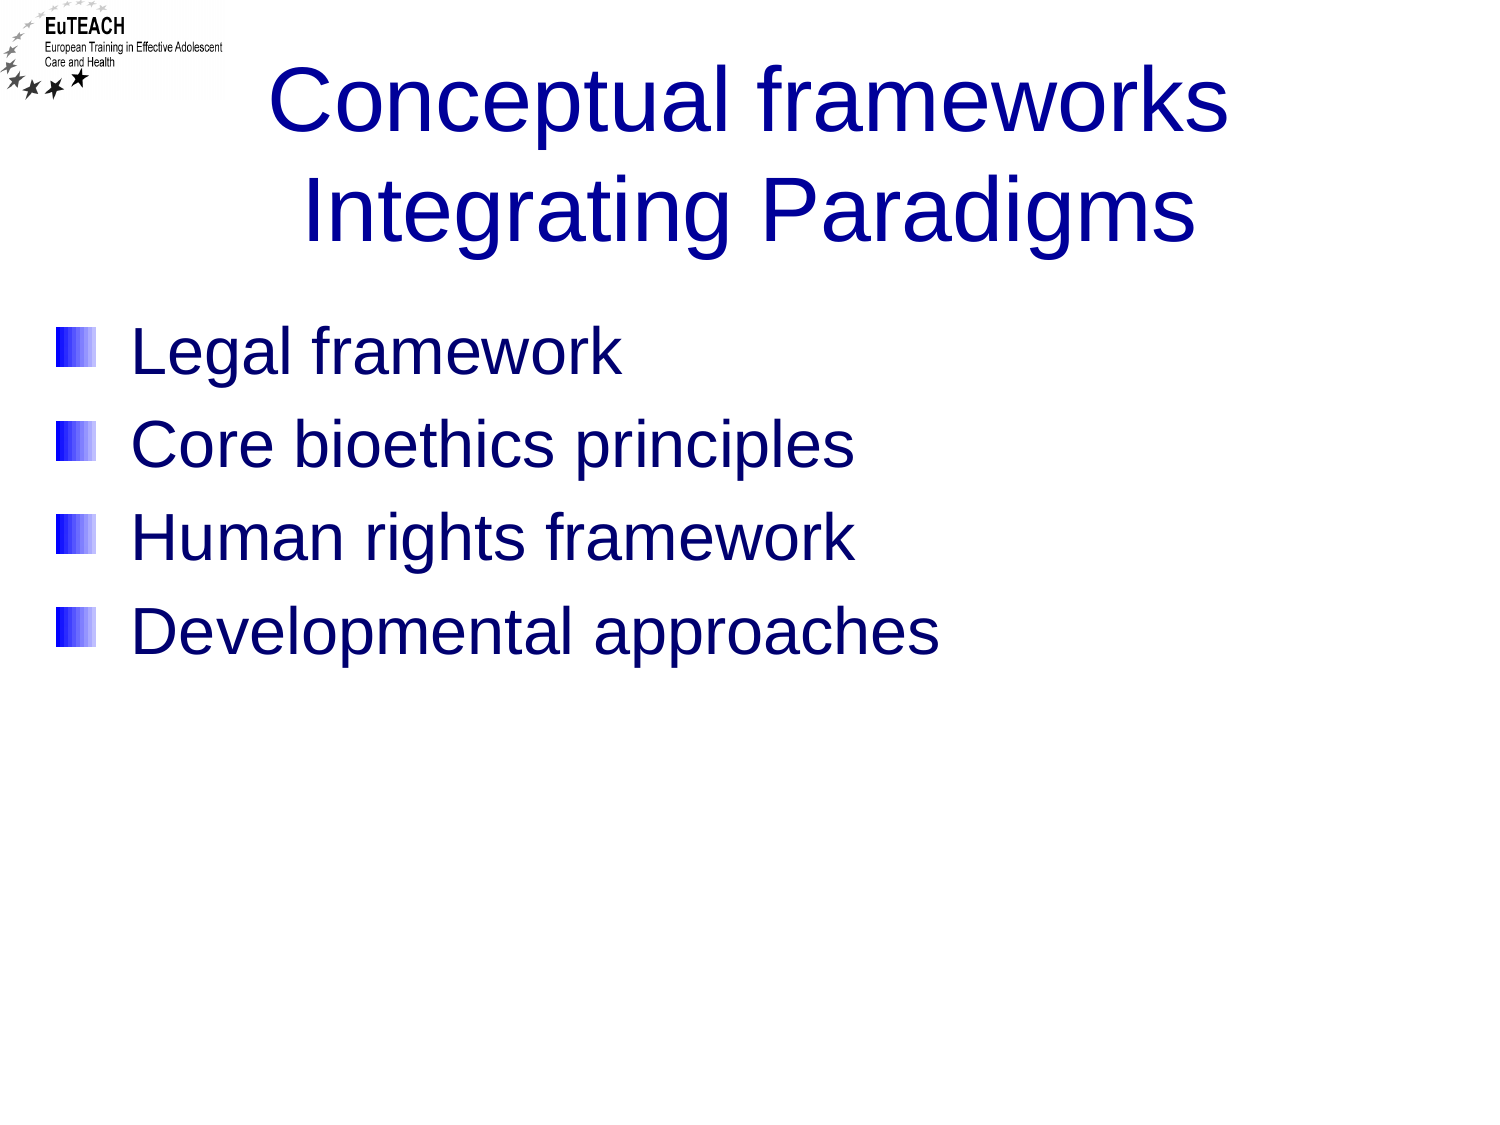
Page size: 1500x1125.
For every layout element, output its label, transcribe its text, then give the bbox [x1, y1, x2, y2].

title Conceptual frameworks Integrating Paradigms [37, 37, 1463, 263]
picture [52, 324, 100, 371]
list Legal framework Core bioethics principles Human rights framework Developmental approaches [37, 299, 1463, 1100]
picture [52, 604, 100, 651]
picture [52, 417, 100, 465]
picture [52, 510, 100, 558]
picture [0, 0, 225, 100]
